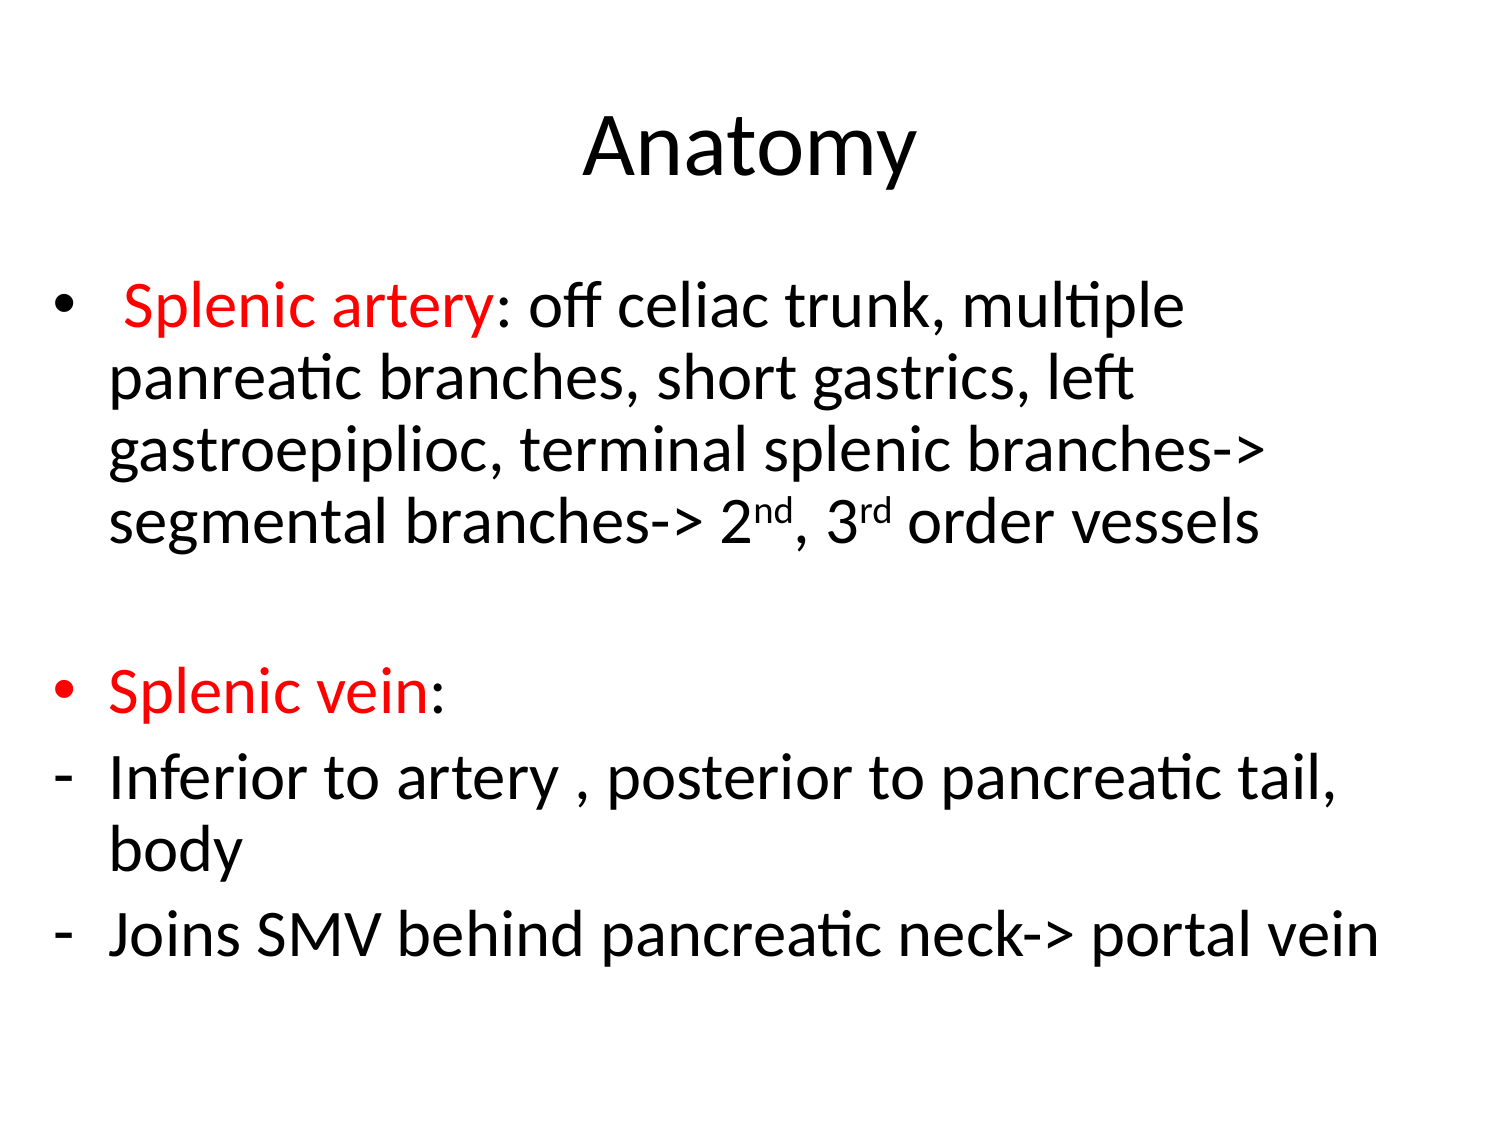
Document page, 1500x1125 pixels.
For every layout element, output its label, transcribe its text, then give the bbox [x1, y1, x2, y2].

list Splenic artery: off celiac trunk, multiple panreatic branches, short gastrics, left gastroepiplioc, terminal splenic branches-> segmental branches-> 2nd, 3rd order vessels Splenic vein: Inferior to artery , posterior to pancreatic tail, body Joins SMV behind pancreatic neck-> portal vein [37, 262, 1425, 1005]
title Anatomy [75, 45, 1425, 233]
